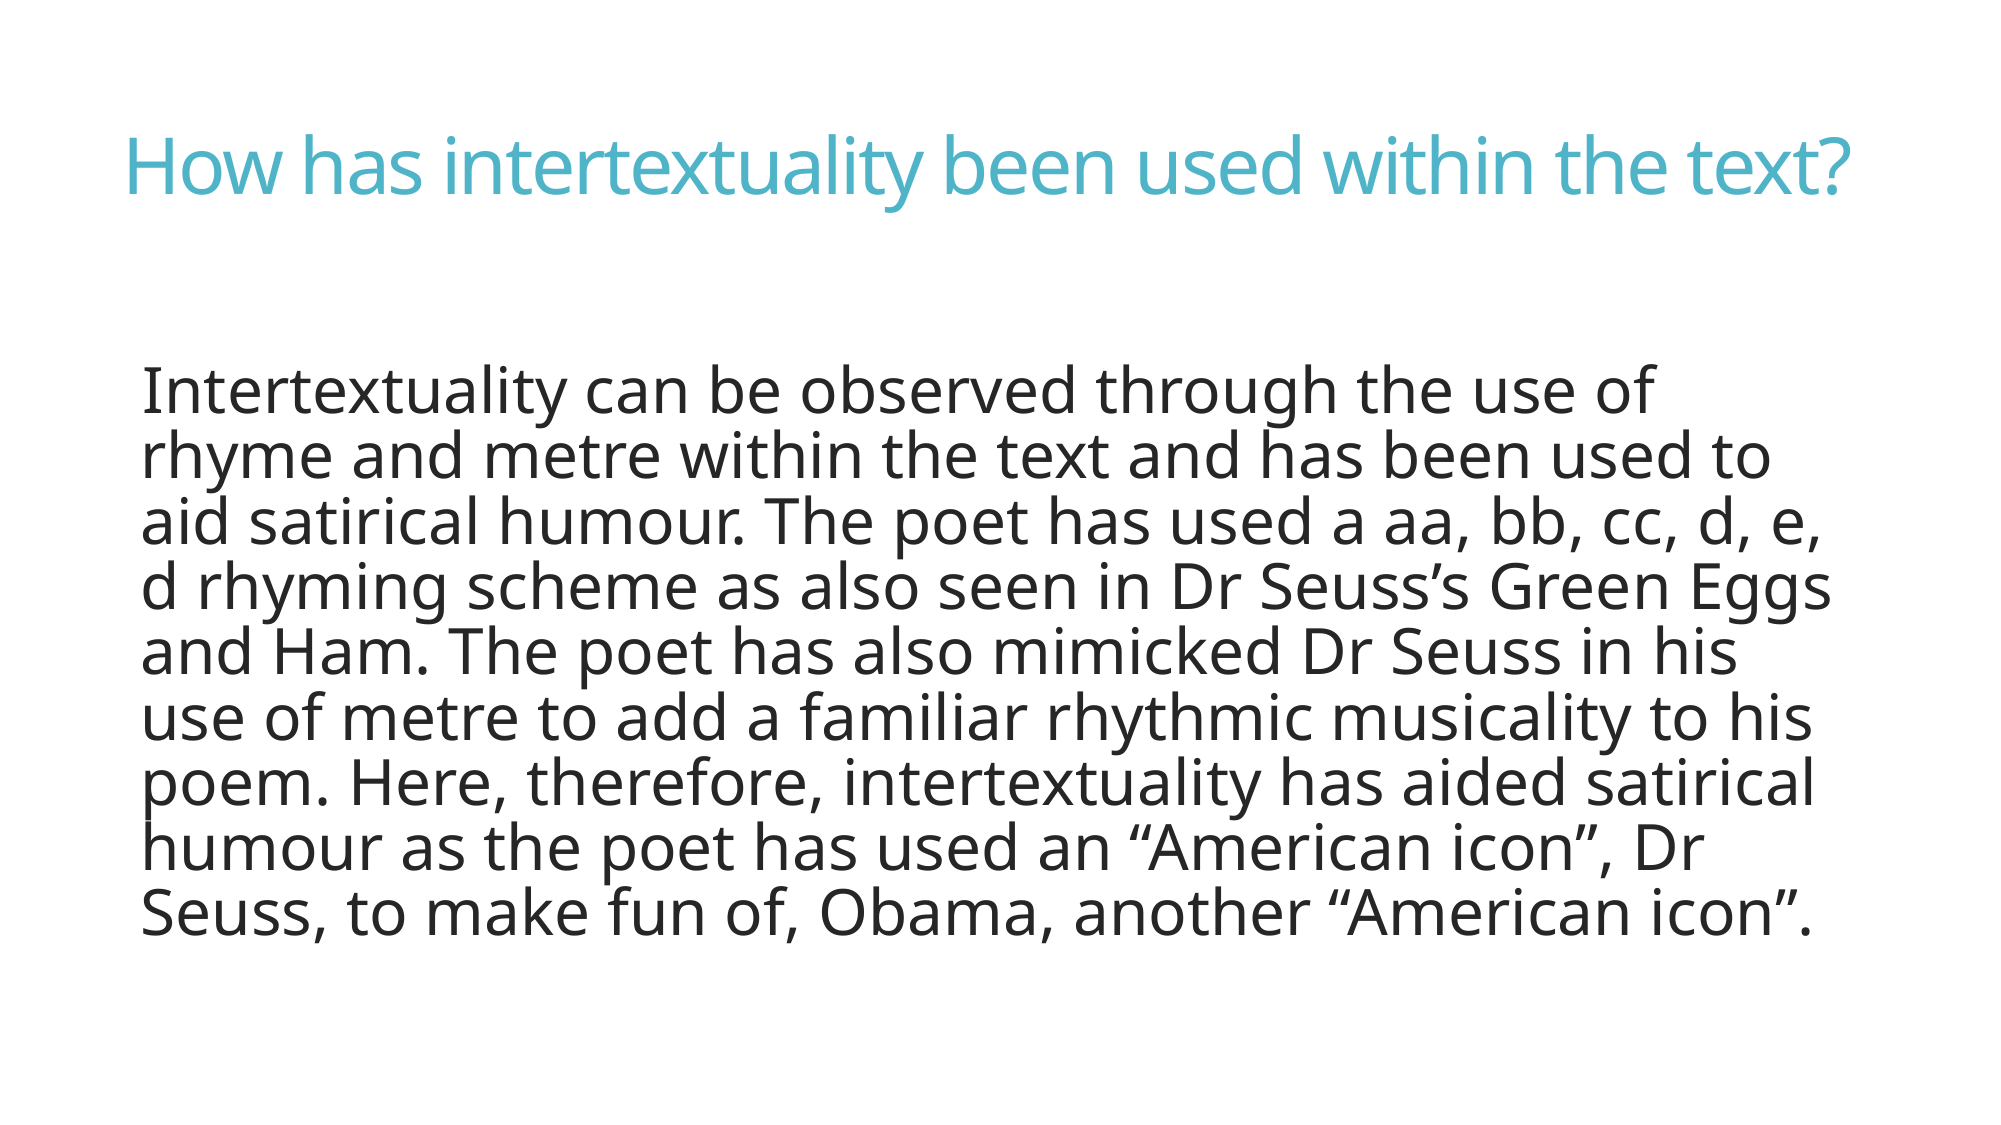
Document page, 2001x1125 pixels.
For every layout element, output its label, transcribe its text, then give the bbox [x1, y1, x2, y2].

title How has intertextuality been used within the text? [107, 81, 1875, 354]
list Intertextuality can be observed through the use of rhyme and metre within the text and has been used to aid satirical humour. The poet has used a aa, bb, cc, d, e, d rhyming scheme as also seen in Dr Seuss’s Green Eggs and Ham. The poet has also mimicked Dr Seuss in his use of metre to add a familiar rhythmic musicality to his poem. Here, therefore, intertextuality has aided satirical humour as the poet has used an “American icon”, Dr Seuss, to make fun of, Obama, another “American icon”. [110, 353, 1875, 1005]
